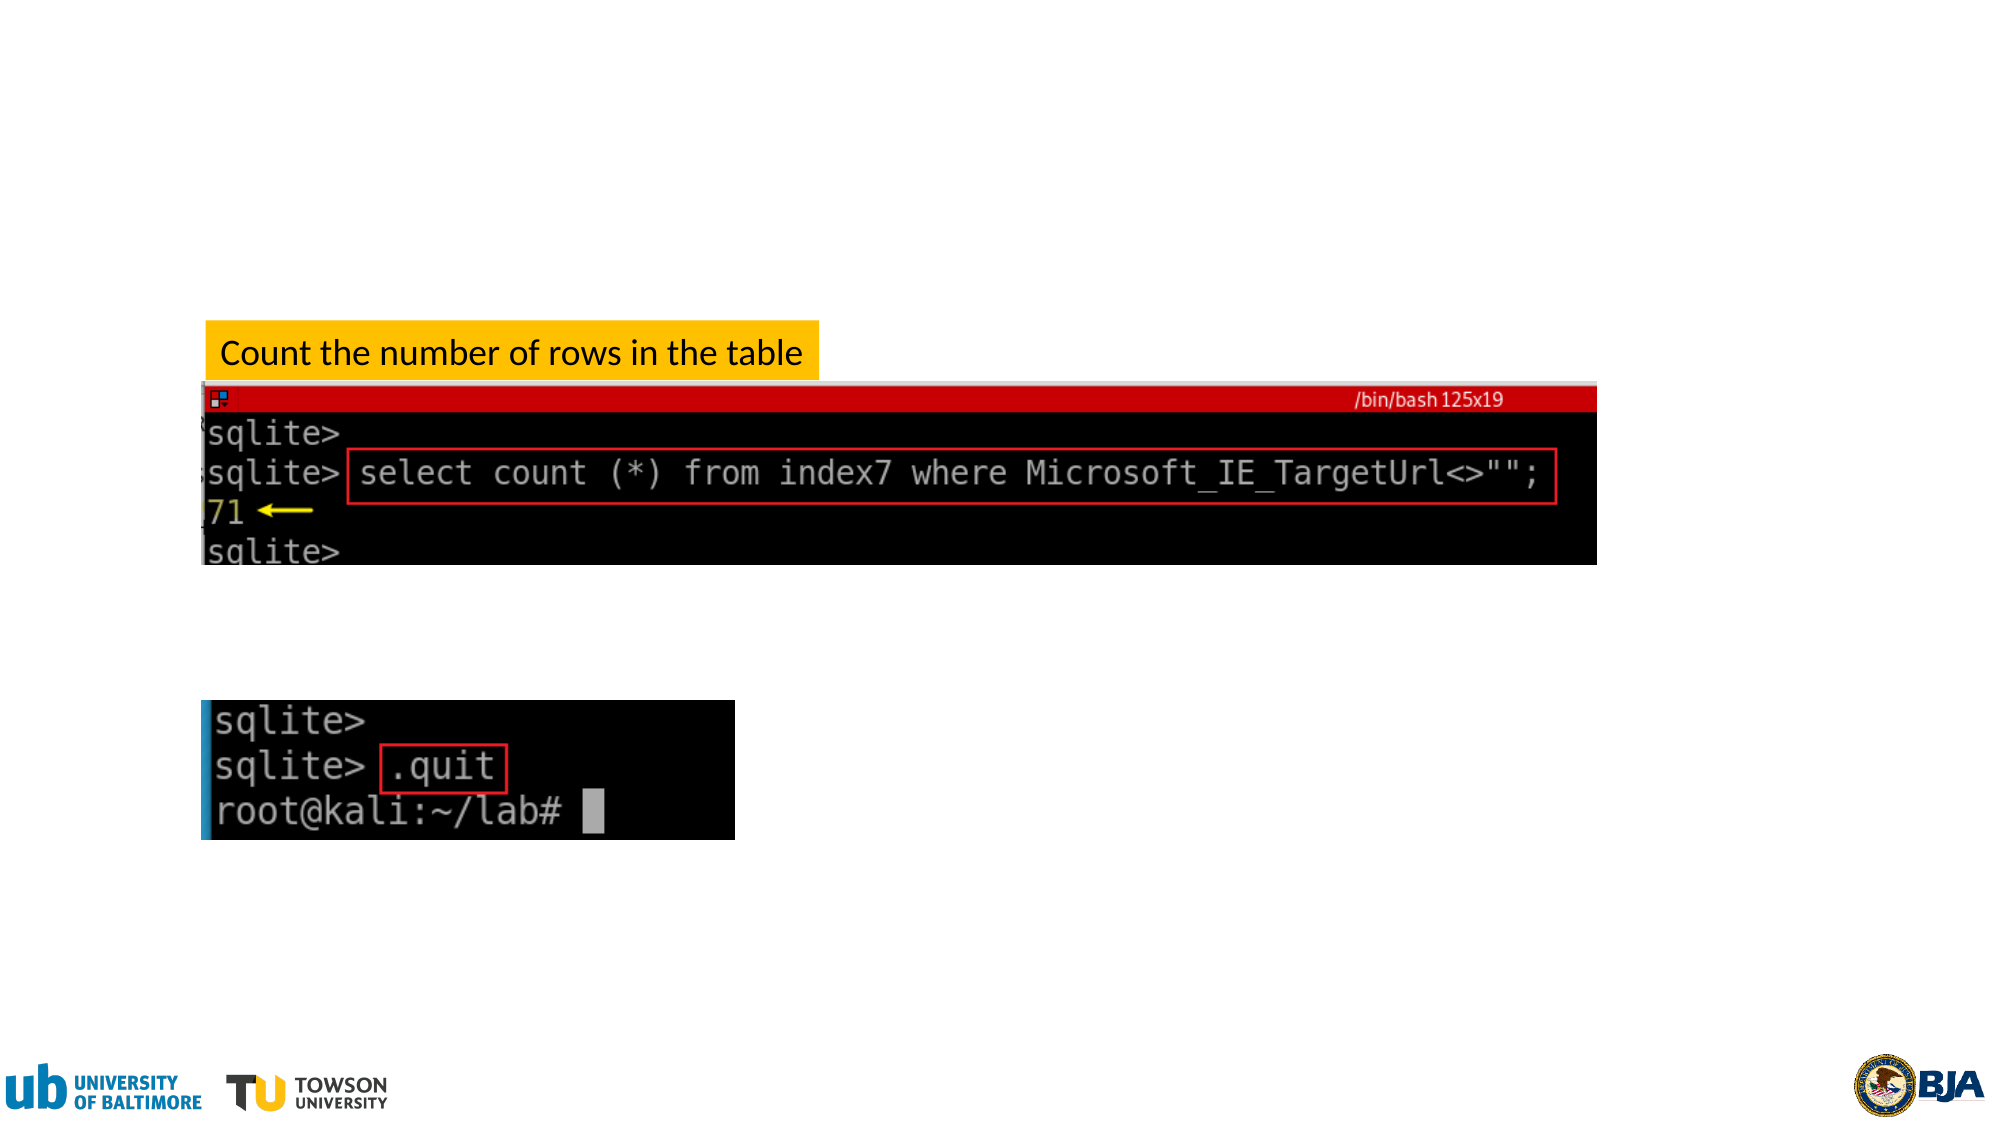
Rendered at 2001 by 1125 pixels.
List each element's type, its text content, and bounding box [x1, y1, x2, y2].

picture [1854, 1054, 1986, 1117]
picture [201, 380, 1597, 565]
picture [0, 1031, 407, 1125]
picture [201, 700, 735, 840]
text_box Count the number of rows in the table [205, 320, 820, 380]
